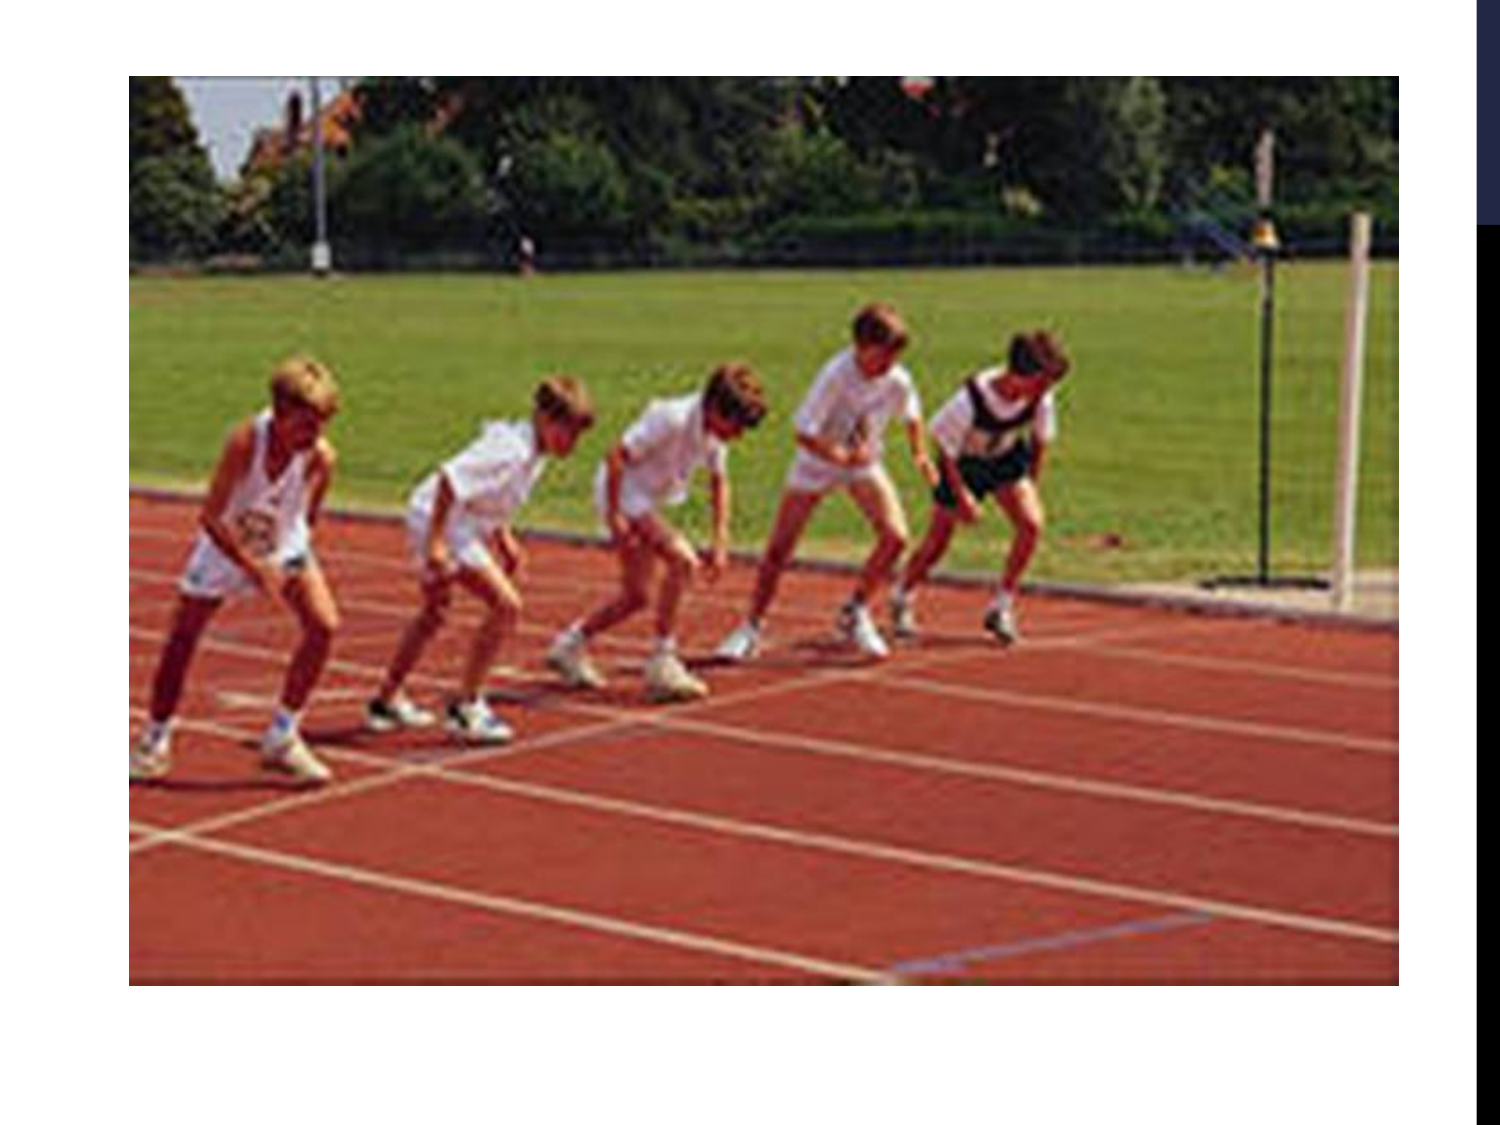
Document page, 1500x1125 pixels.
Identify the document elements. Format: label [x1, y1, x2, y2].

picture [129, 75, 1400, 987]
